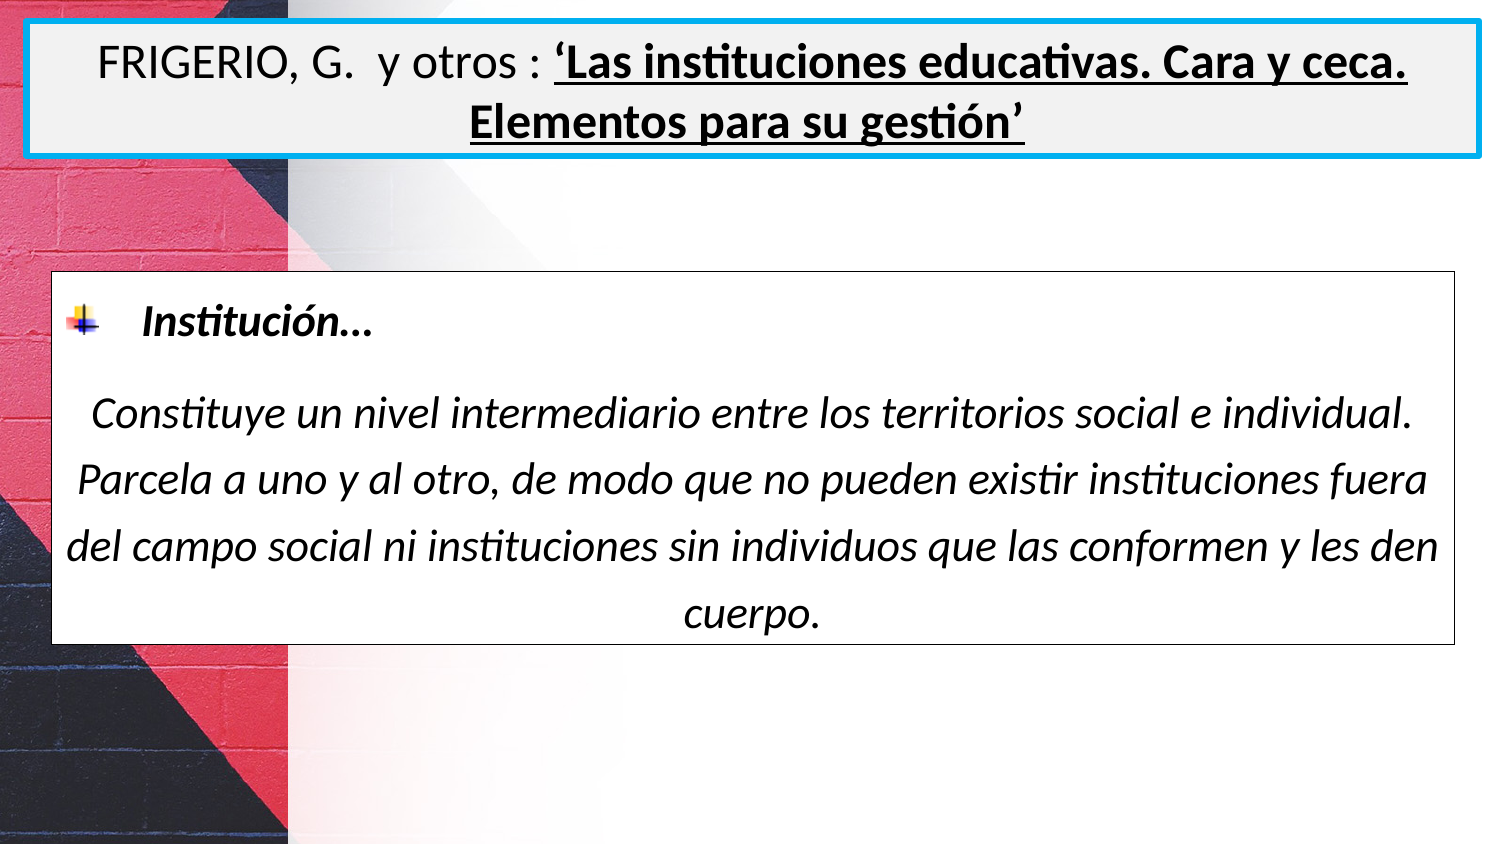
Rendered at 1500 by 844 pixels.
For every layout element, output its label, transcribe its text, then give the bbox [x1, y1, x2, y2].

text_box FRIGERIO, G. y otros : ‘Las instituciones educativas. Cara y ceca. Elementos para su gestión’ [26, 21, 1480, 156]
text_box Institución… Constituye un nivel intermediario entre los territorios social e individual. Parcela a uno y al otro, de modo que no pueden existir instituciones fuera del campo social ni instituciones sin individuos que las conformen y les den cuerpo. [51, 271, 1455, 645]
picture [0, 0, 1500, 844]
